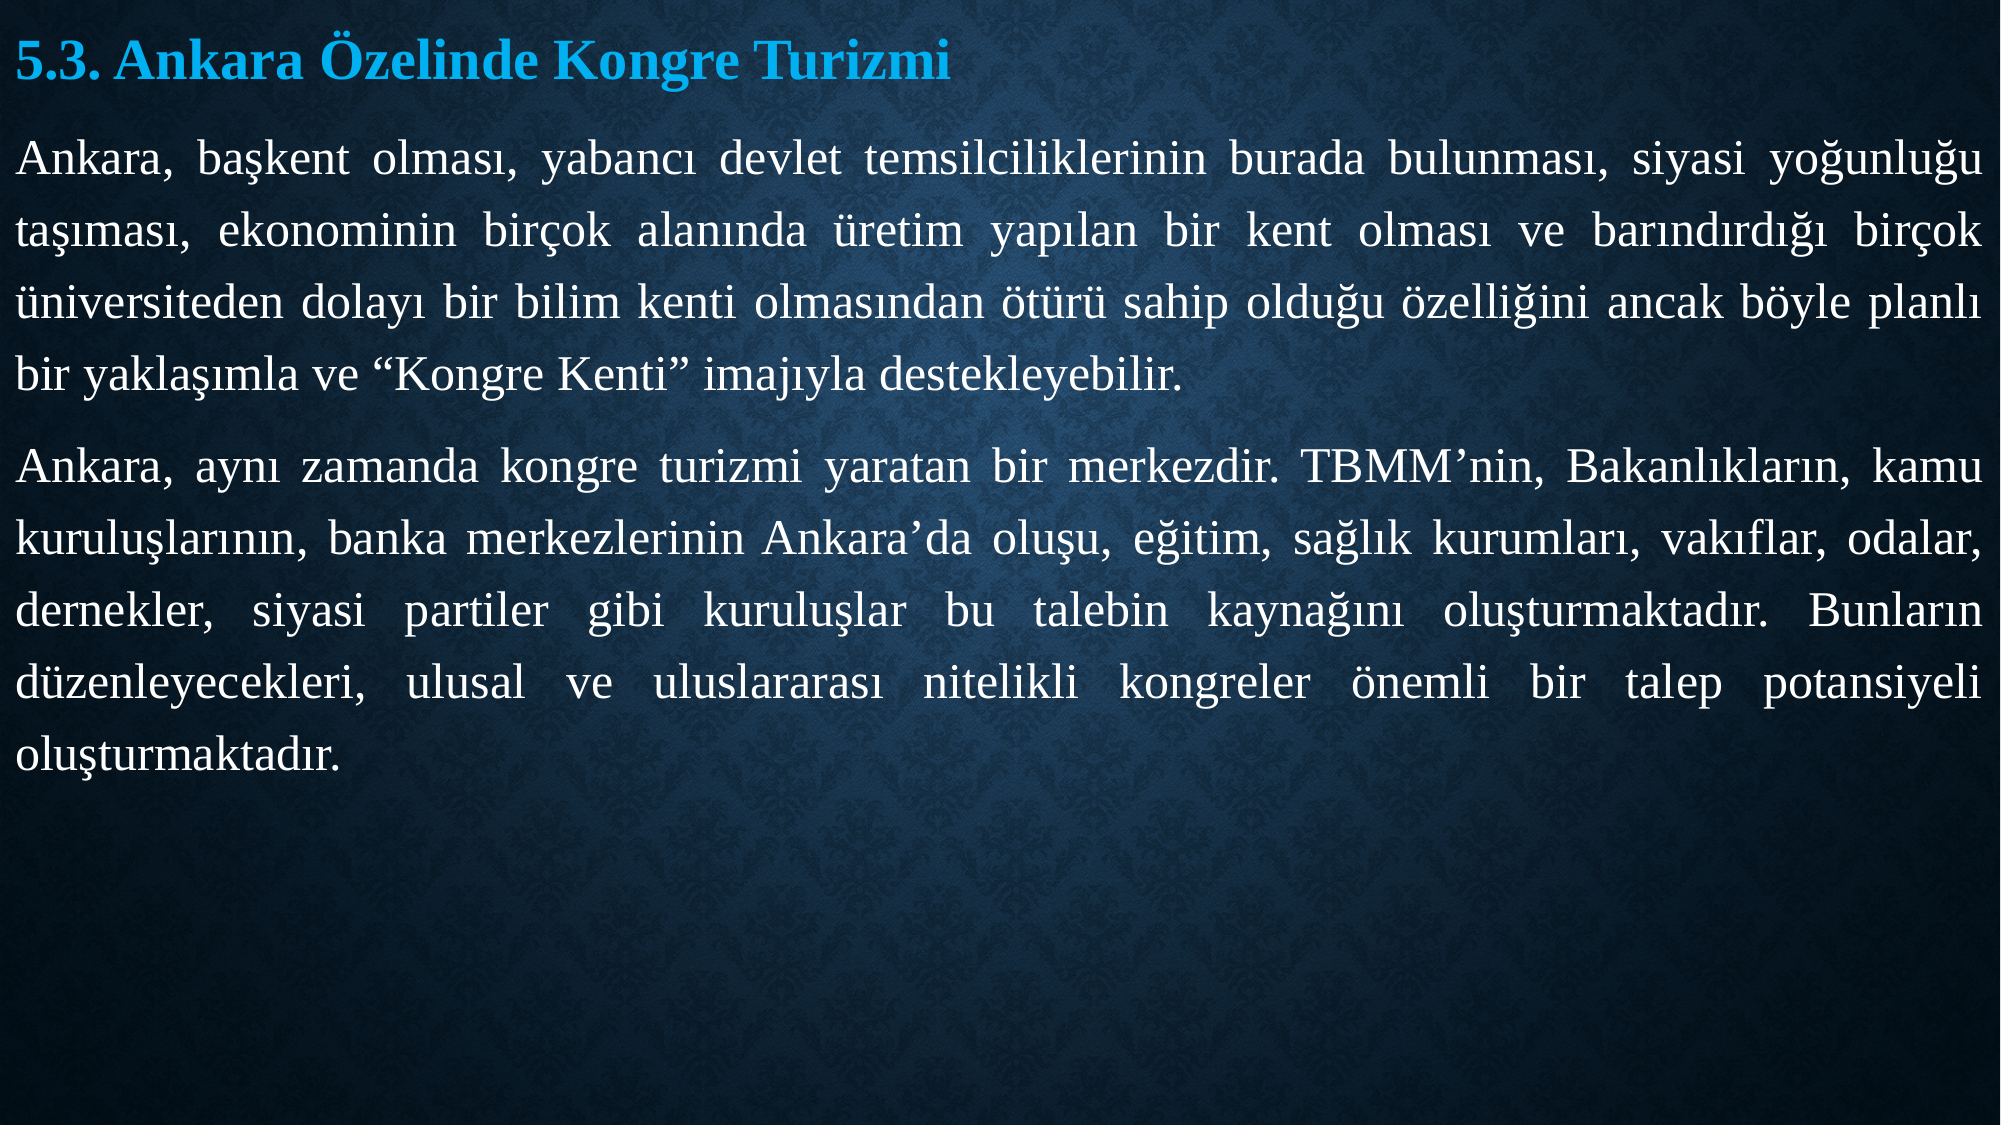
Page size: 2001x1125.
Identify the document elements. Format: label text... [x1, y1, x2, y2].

list 5.3. Ankara Özelinde Kongre Turizmi Ankara, başkent olması, yabancı devlet temsilciliklerinin burada bulunması, siyasi yoğunluğu taşıması, ekonominin birçok alanında üretim yapılan bir kent olması ve barındırdığı birçok üniversiteden dolayı bir bilim kenti olmasından ötürü sahip olduğu özelliğini ancak böyle planlı bir yaklaşımla ve “Kongre Kenti” imajıyla destekleyebilir. Ankara, aynı zamanda kongre turizmi yaratan bir merkezdir. TBMM’nin, Bakanlıkların, kamu kuruluşlarının, banka merkezlerinin Ankara’da oluşu, eğitim, sağlık kurumları, vakıflar, odalar, dernekler, siyasi partiler gibi kuruluşlar bu talebin kaynağını oluşturmaktadır. Bunların düzenleyecekleri, ulusal ve uluslararası nitelikli kongreler önemli bir talep potansiyeli oluşturmaktadır. [0, 0, 2000, 1125]
